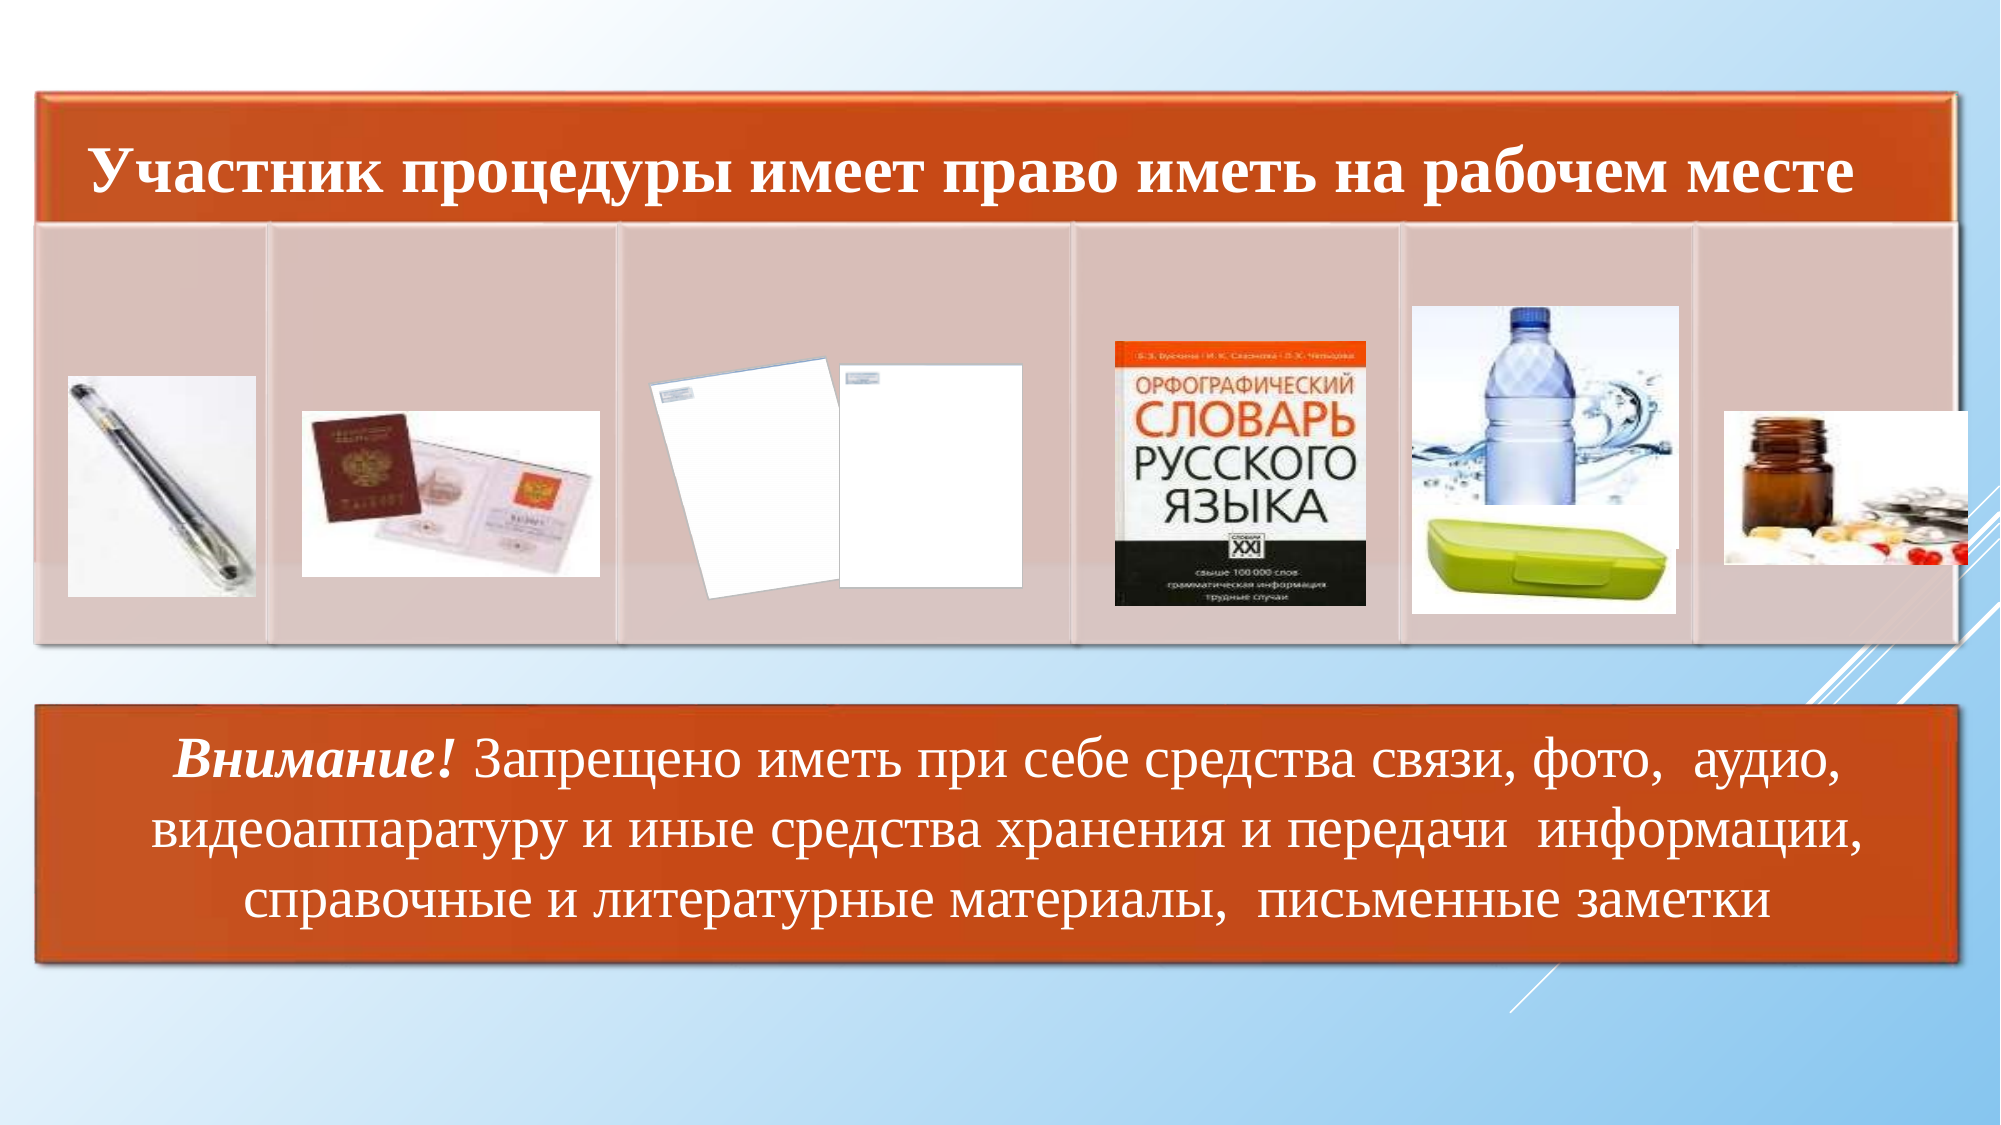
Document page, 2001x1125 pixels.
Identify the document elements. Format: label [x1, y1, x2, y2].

text_box [30, 88, 1972, 655]
picture [29, 692, 1973, 994]
text_box [68, 306, 1968, 614]
